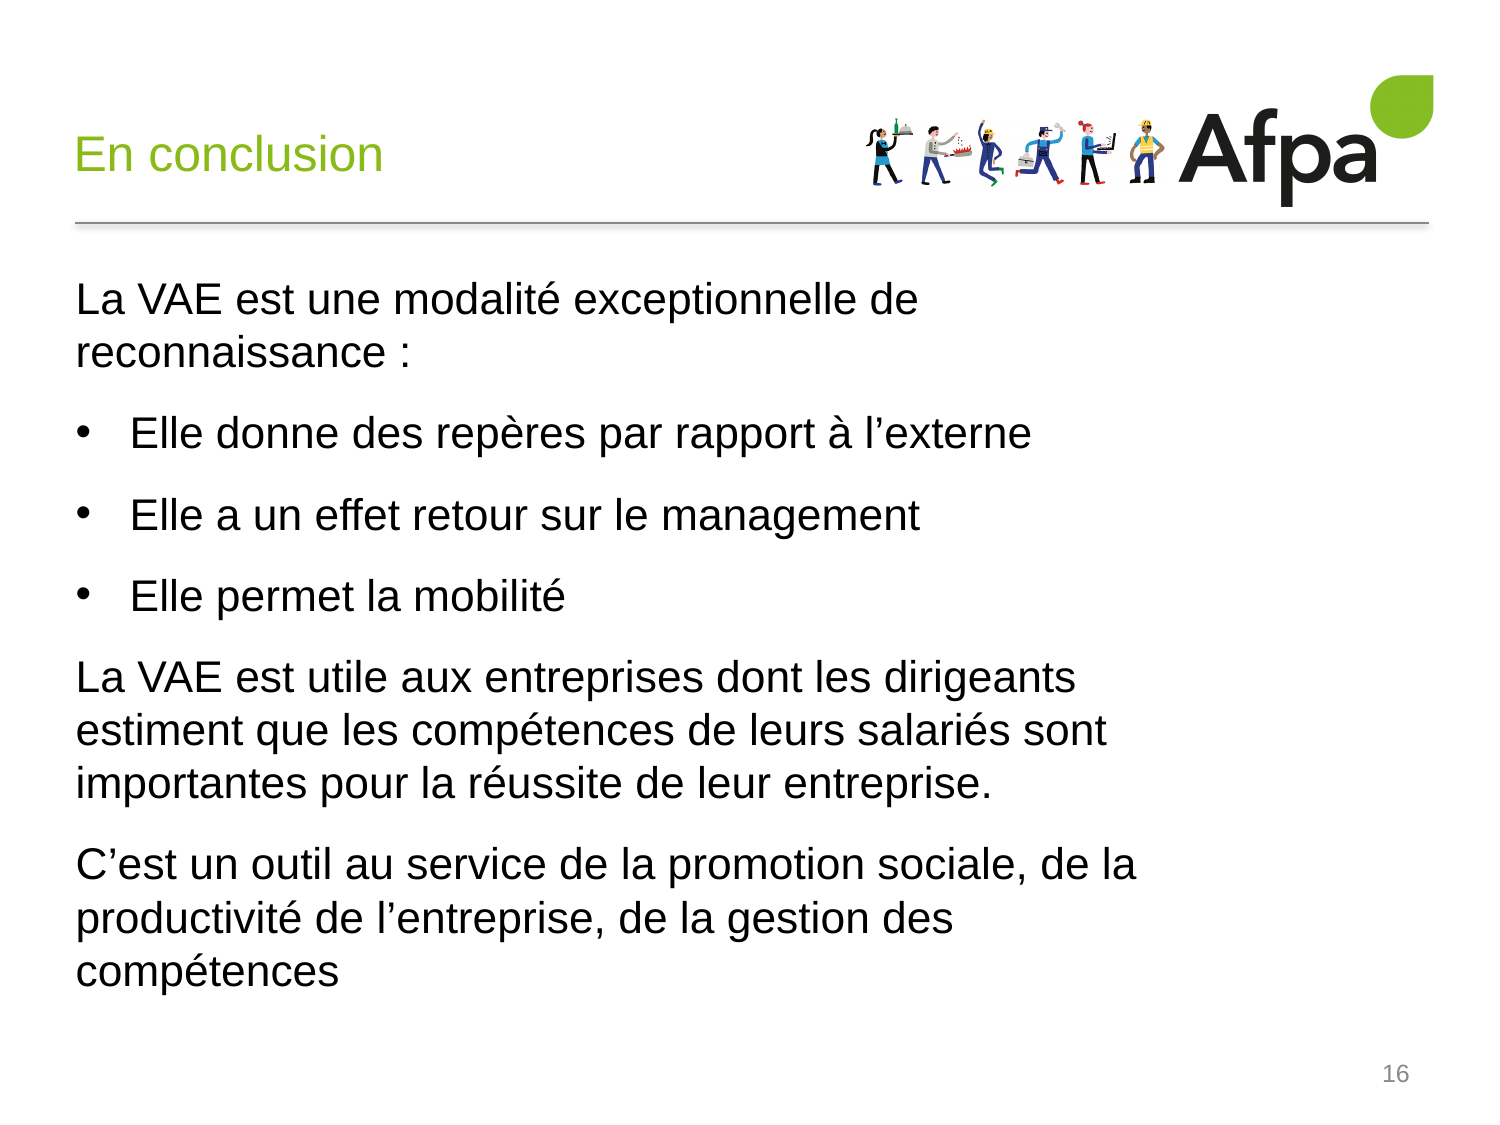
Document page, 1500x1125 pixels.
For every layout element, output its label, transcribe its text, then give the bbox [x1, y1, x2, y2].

picture [865, 67, 1450, 220]
title En conclusion [58, 68, 785, 189]
list La VAE est une modalité exceptionnelle de reconnaissance : Elle donne des repères par rapport à l’externe Elle a un effet retour sur le management Elle permet la mobilité La VAE est utile aux entreprises dont les dirigeants estiment que les compétences de leurs salariés sont importantes pour la réussite de leur entreprise. C’est un outil au service de la promotion sociale, de la productivité de l’entreprise, de la gestion des compétences [60, 262, 1241, 1005]
slide_number 16 [1074, 1042, 1425, 1103]
